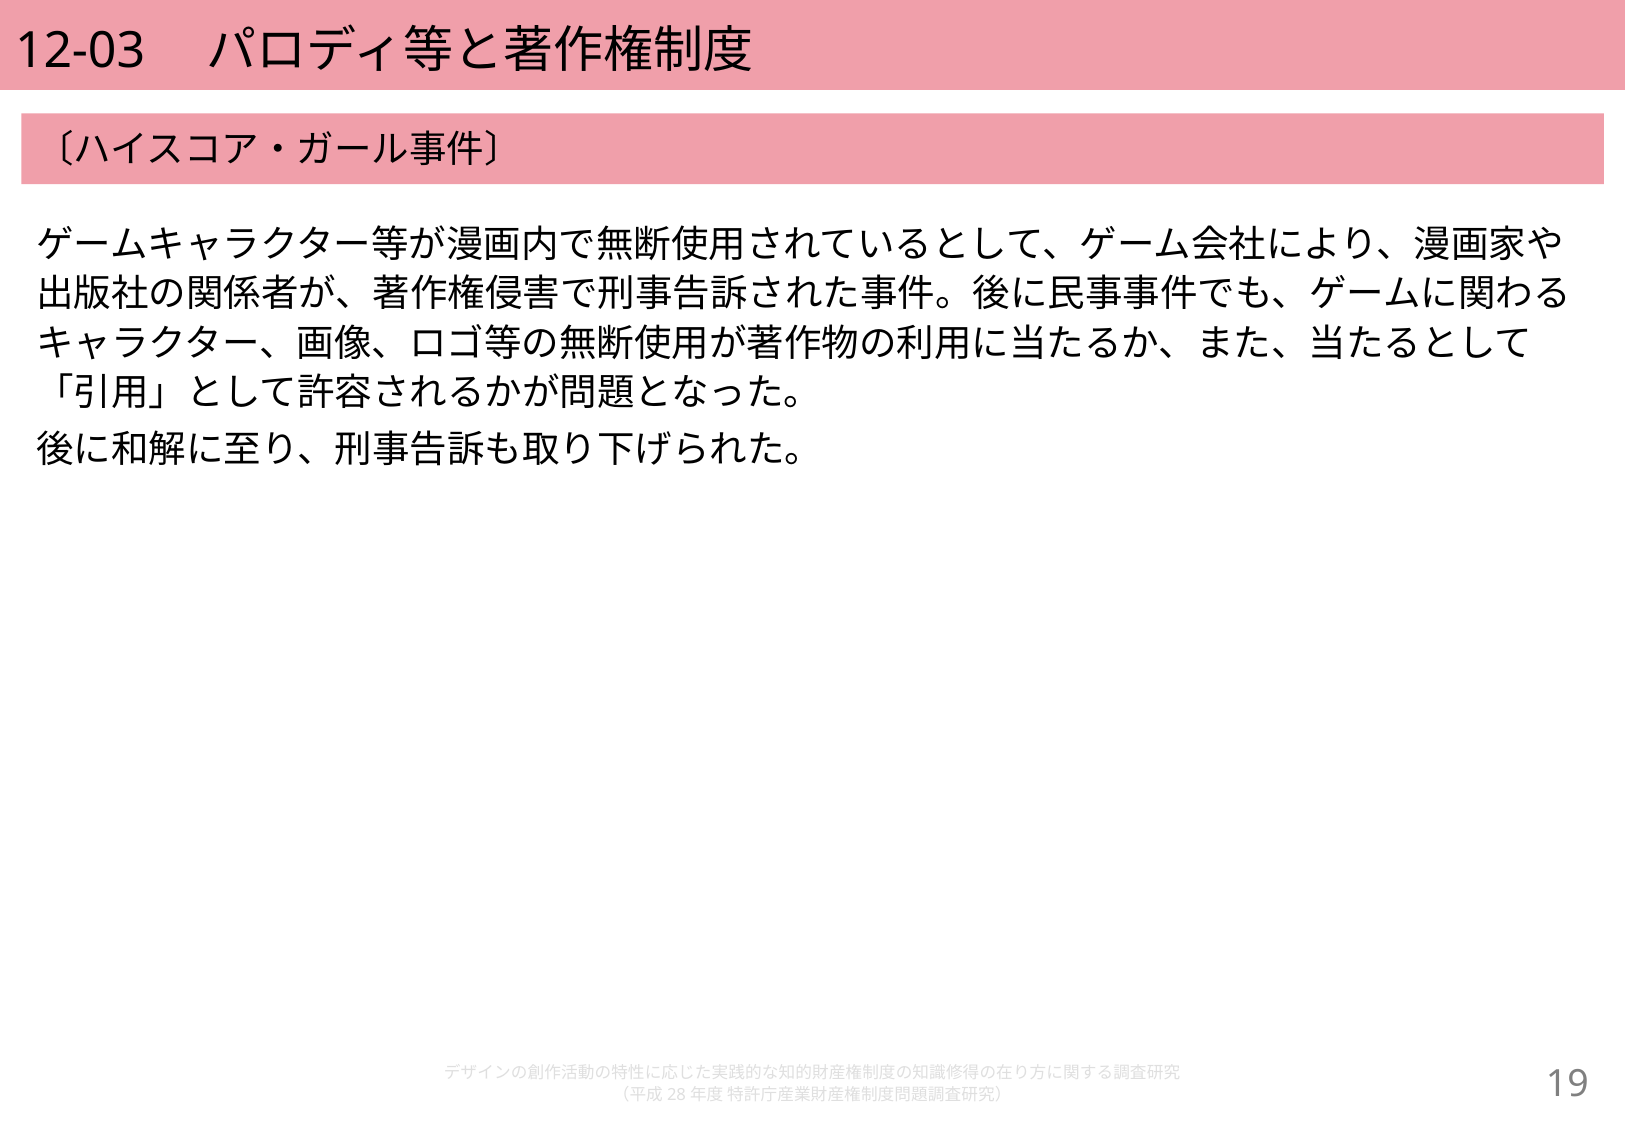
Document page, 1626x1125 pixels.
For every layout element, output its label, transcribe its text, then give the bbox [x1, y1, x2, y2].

list ゲームキャラクター等が漫画内で無断使用されているとして、ゲーム会社により、漫画家や出版社の関係者が、著作権侵害で刑事告訴された事件。後に民事事件でも、ゲームに関わるキャラクター、画像、ロゴ等の無断使用が著作物の利用に当たるか、また、当たるとして「引用」として許容されるかが問題となった。 後に和解に至り、刑事告訴も取り下げられた。 [21, 207, 1604, 1035]
footer デザインの創作活動の特性に応じた実践的な知的財産権制度の知識修得の在り方に関する調査研究 （平成28年度 特許庁産業財産権制度問題調査研究） [21, 1058, 1604, 1106]
title 12-03 パロディ等と著作権制度 [0, 0, 1625, 90]
list 〔ハイスコア・ガール事件〕 [21, 113, 1604, 185]
